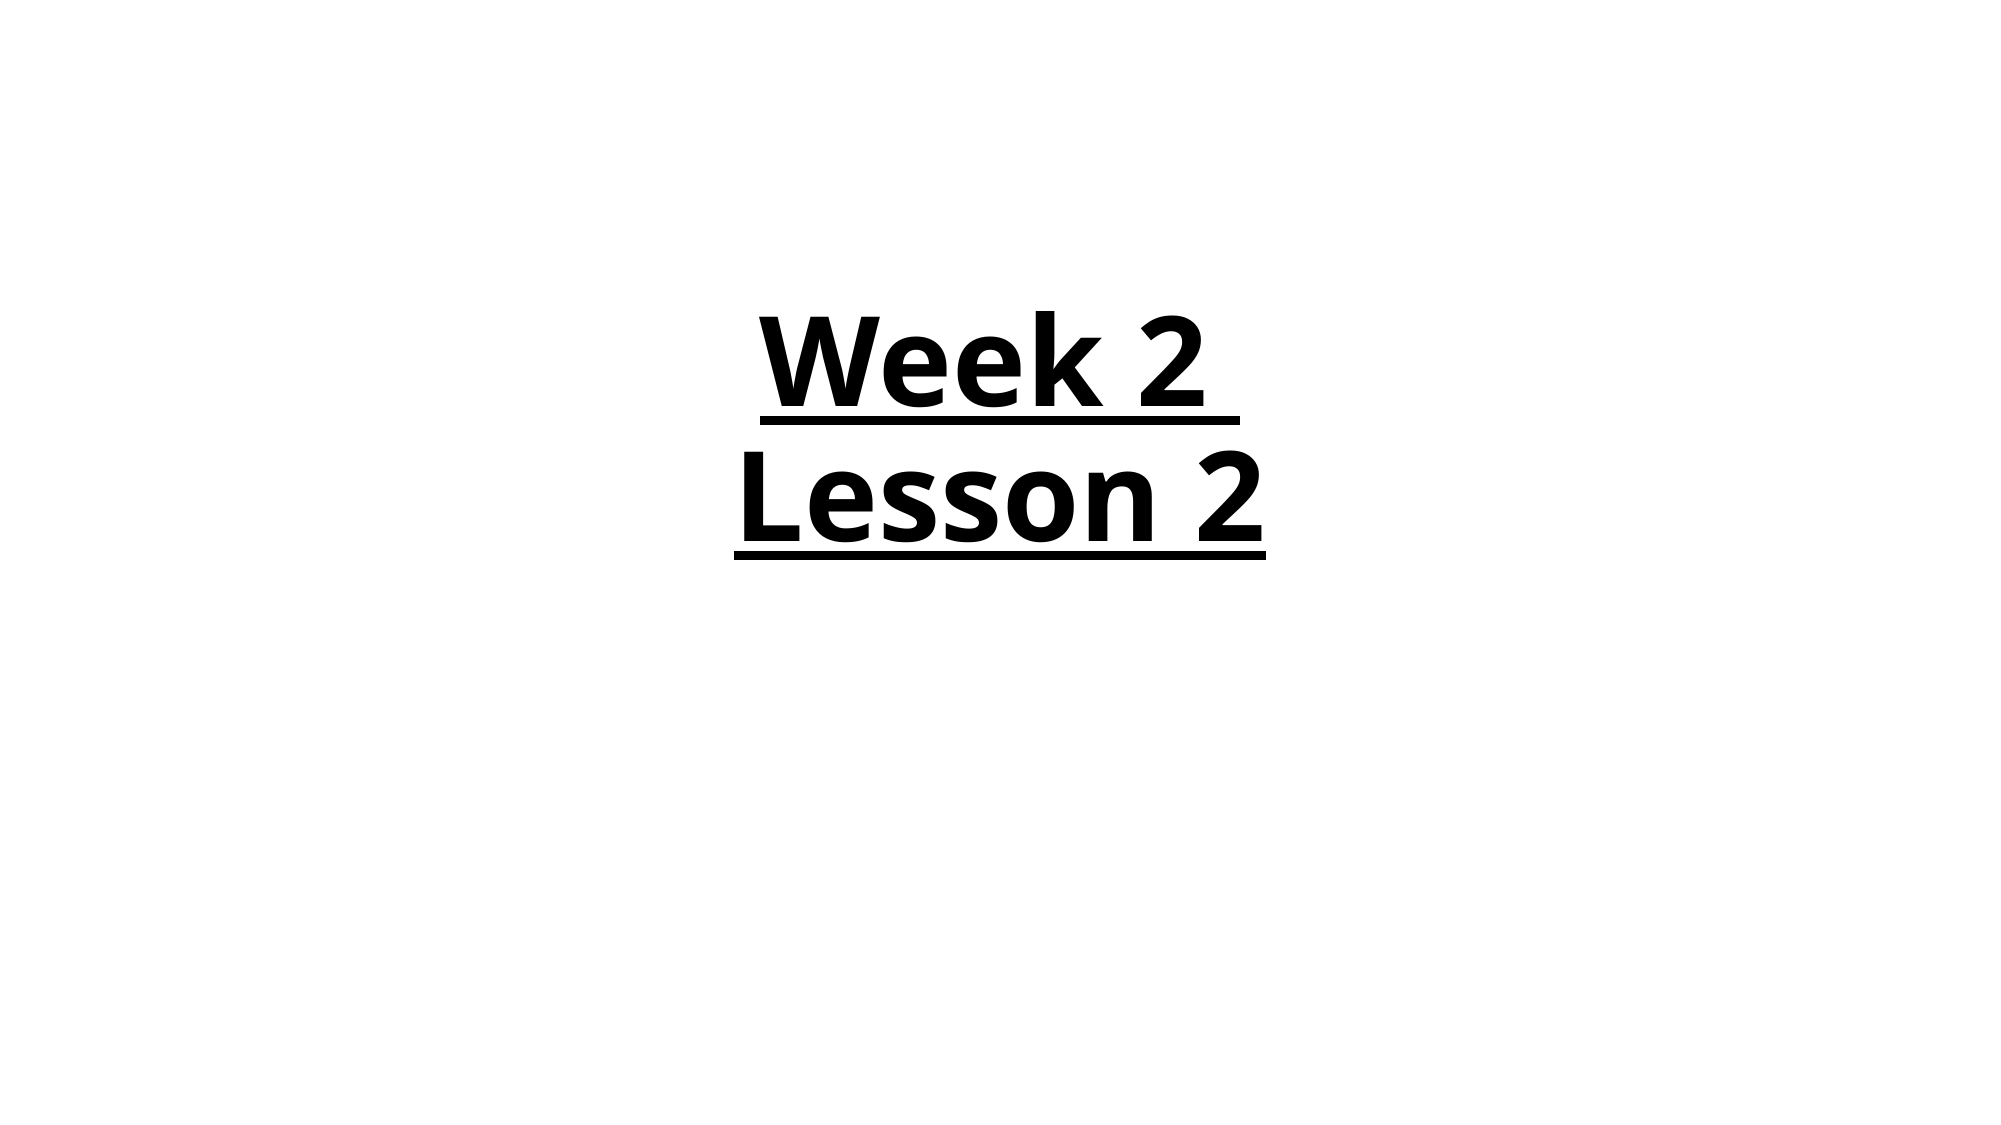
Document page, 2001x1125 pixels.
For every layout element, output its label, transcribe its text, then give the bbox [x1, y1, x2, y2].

title Week 2 Lesson 2 [249, 184, 1750, 576]
